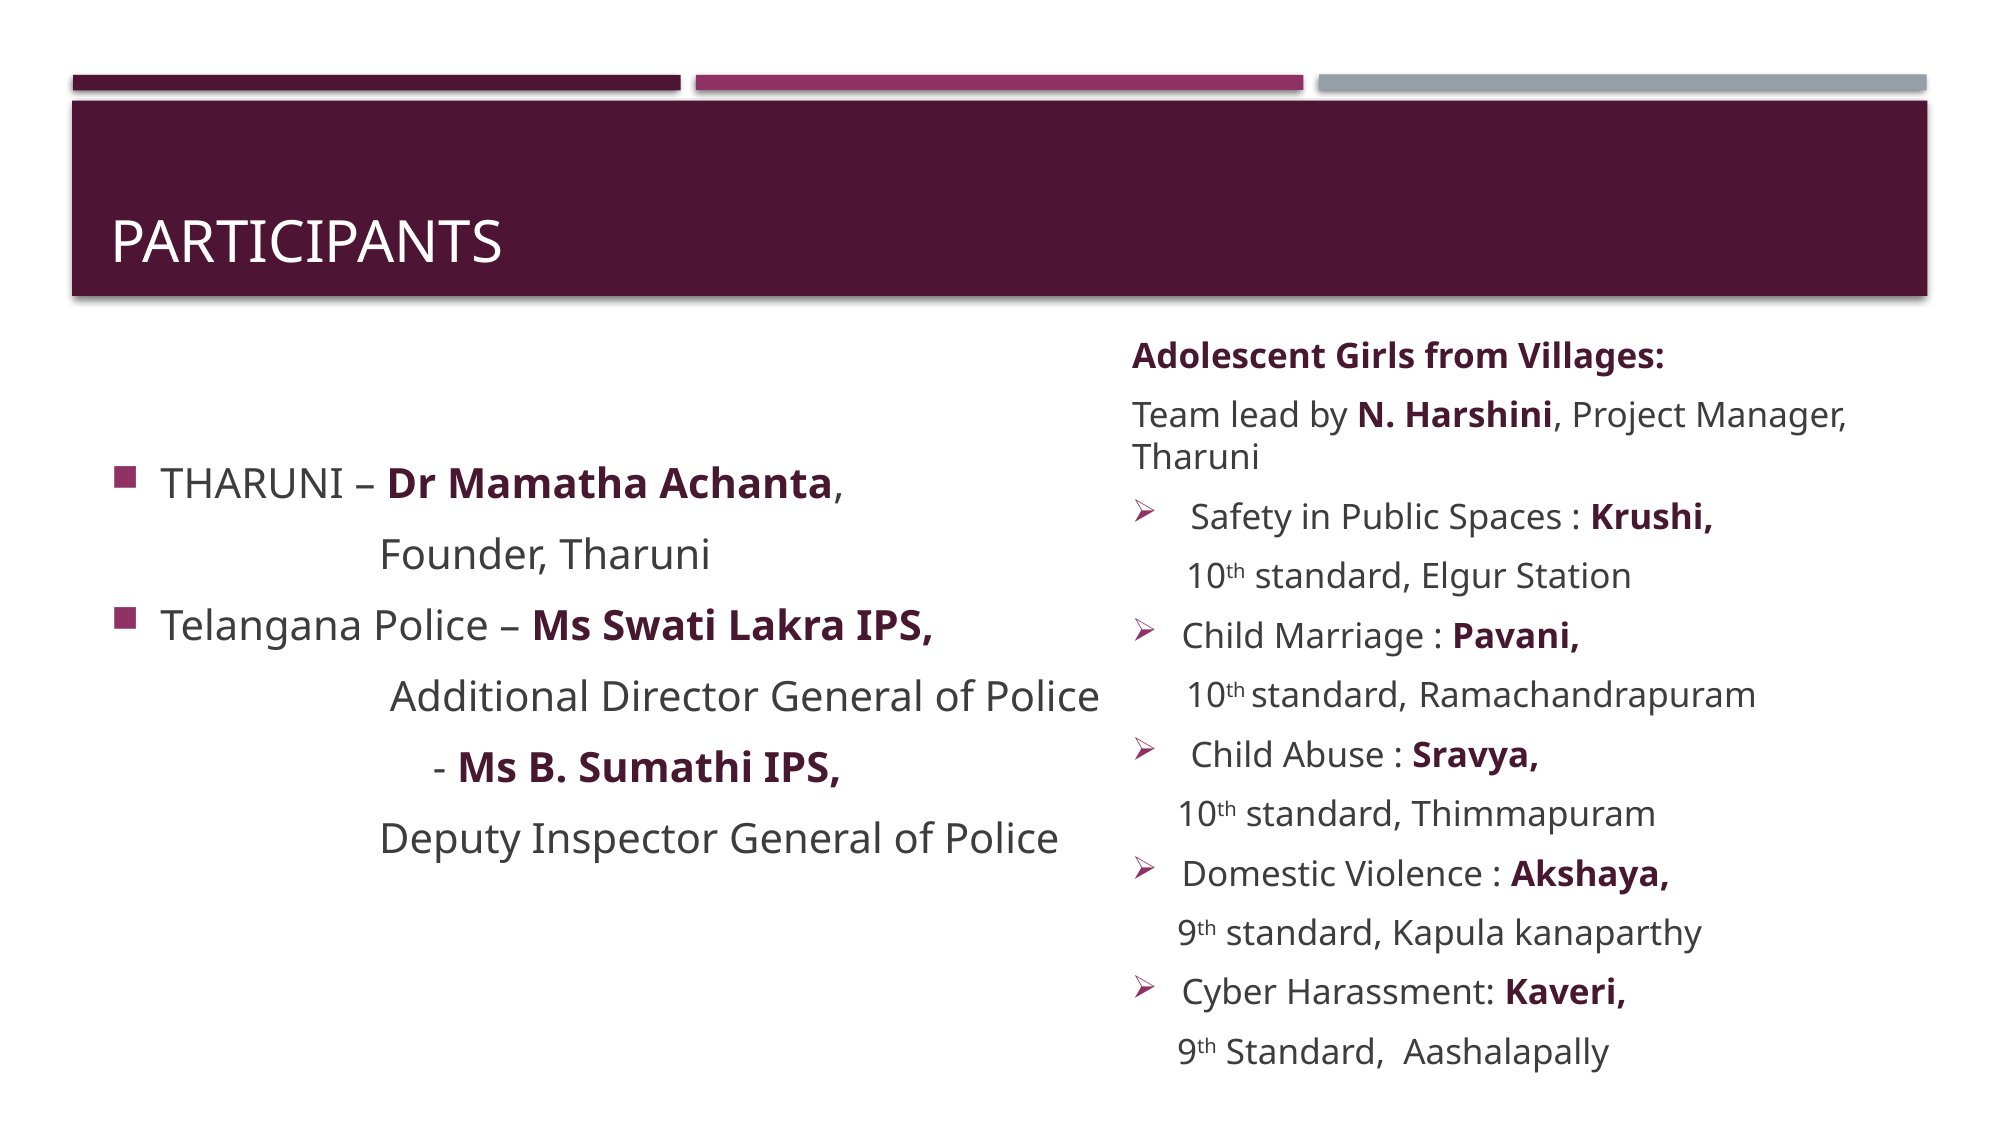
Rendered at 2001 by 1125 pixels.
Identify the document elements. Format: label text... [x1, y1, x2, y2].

list THARUNI – Dr Mamatha Achanta, Founder, Tharuni Telangana Police – Ms Swati Lakra IPS, Additional Director General of Police - Ms B. Sumathi IPS, Deputy Inspector General of Police [95, 357, 1117, 962]
list Adolescent Girls from Villages: Team lead by N. Harshini, Project Manager, Tharuni Safety in Public Spaces : Krushi, 10th standard, Elgur Station Child Marriage : Pavani, 10th standard, Ramachandrapuram Child Abuse : Sravya, 10th standard, Thimmapuram Domestic Violence : Akshaya, 9th standard, Kapula kanaparthy Cyber Harassment: Kaveri, 9th Standard, Aashalapally [1117, 325, 1905, 1082]
title participants [95, 115, 1905, 282]
